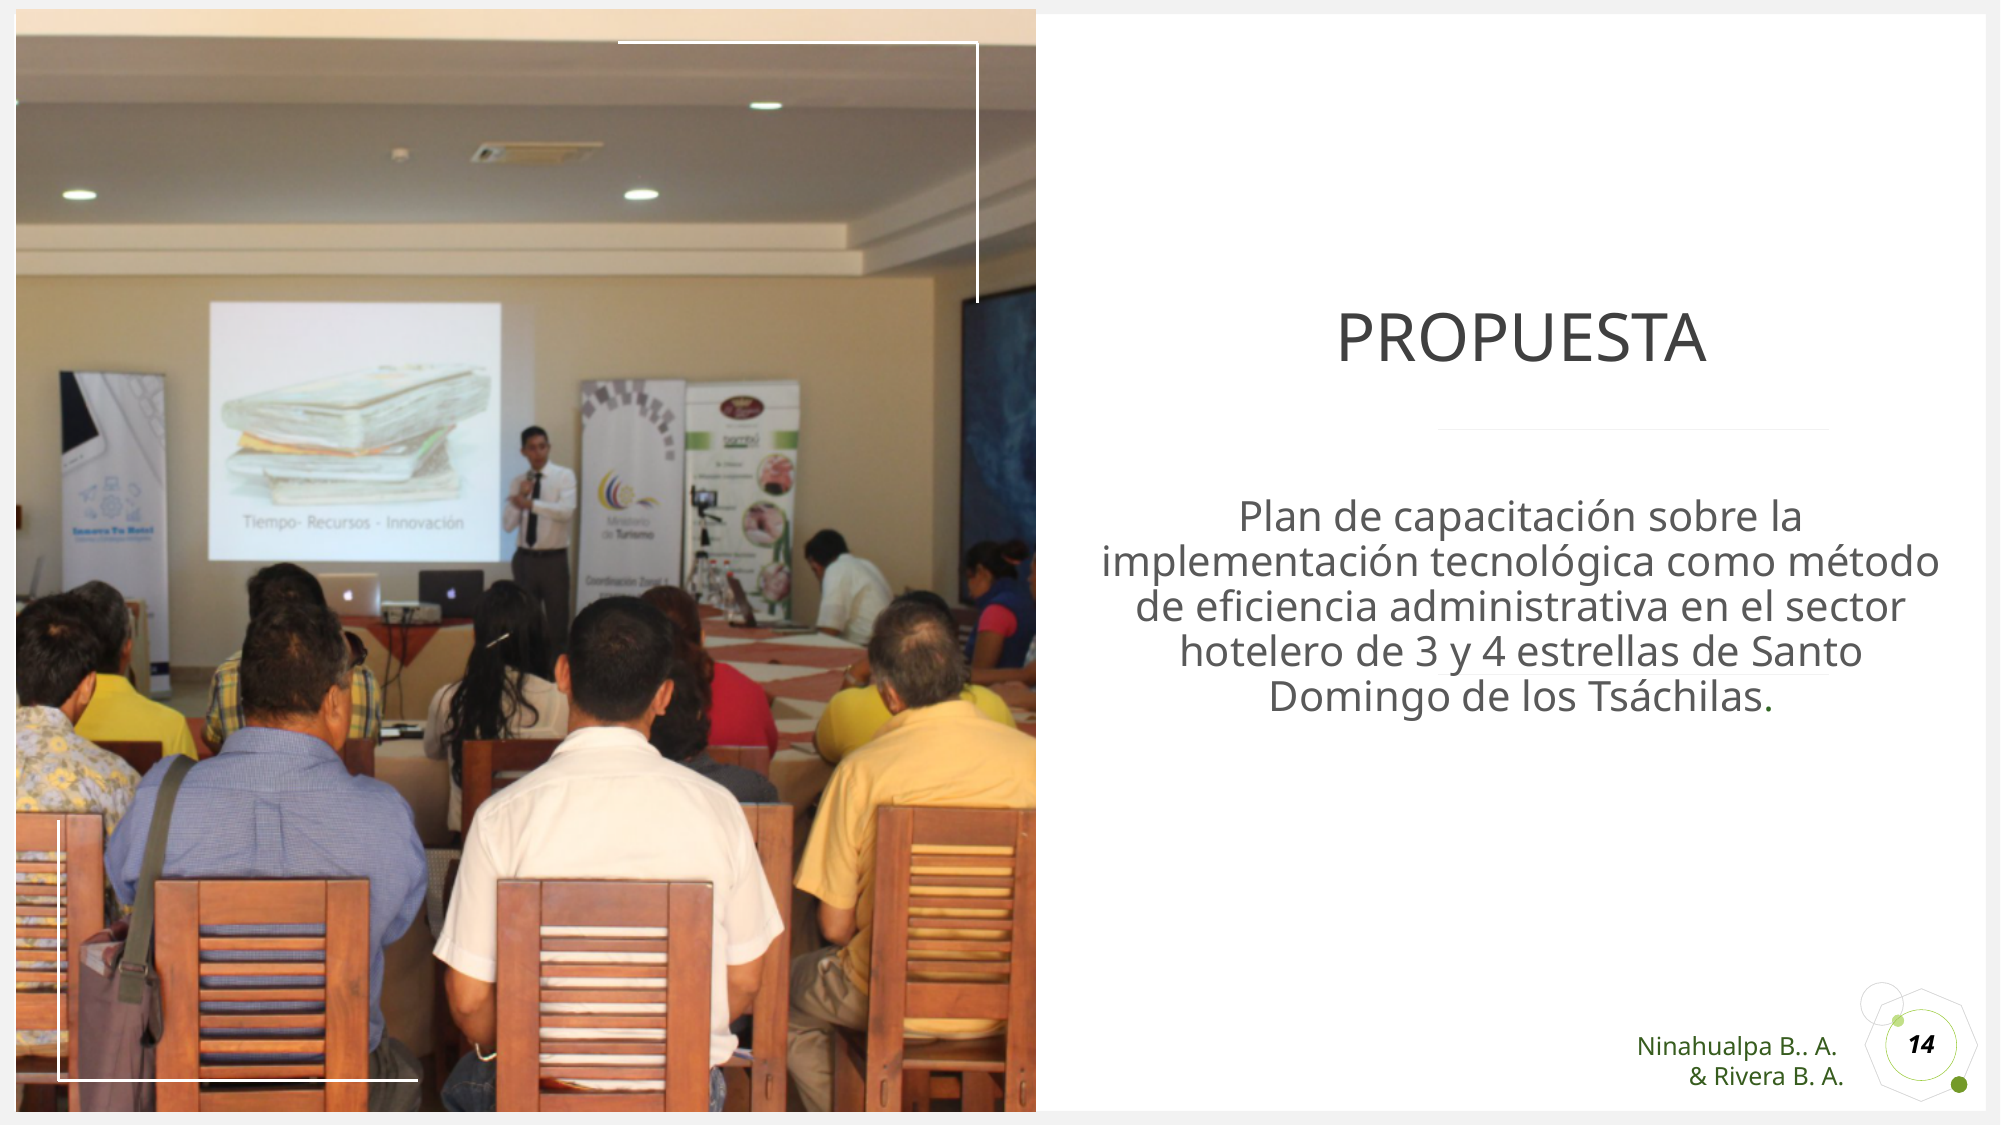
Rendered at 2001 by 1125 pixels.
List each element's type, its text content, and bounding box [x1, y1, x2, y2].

slide_number 14 [1885, 1009, 1957, 1081]
picture [16, 9, 1036, 1112]
title PROPUESTA [1273, 304, 1770, 376]
list Plan de capacitación sobre la implementación tecnológica como método de eficiencia administrativa en el sector hotelero de 3 y 4 estrellas de Santo Domingo de los Tsáchilas. [1085, 495, 1957, 675]
